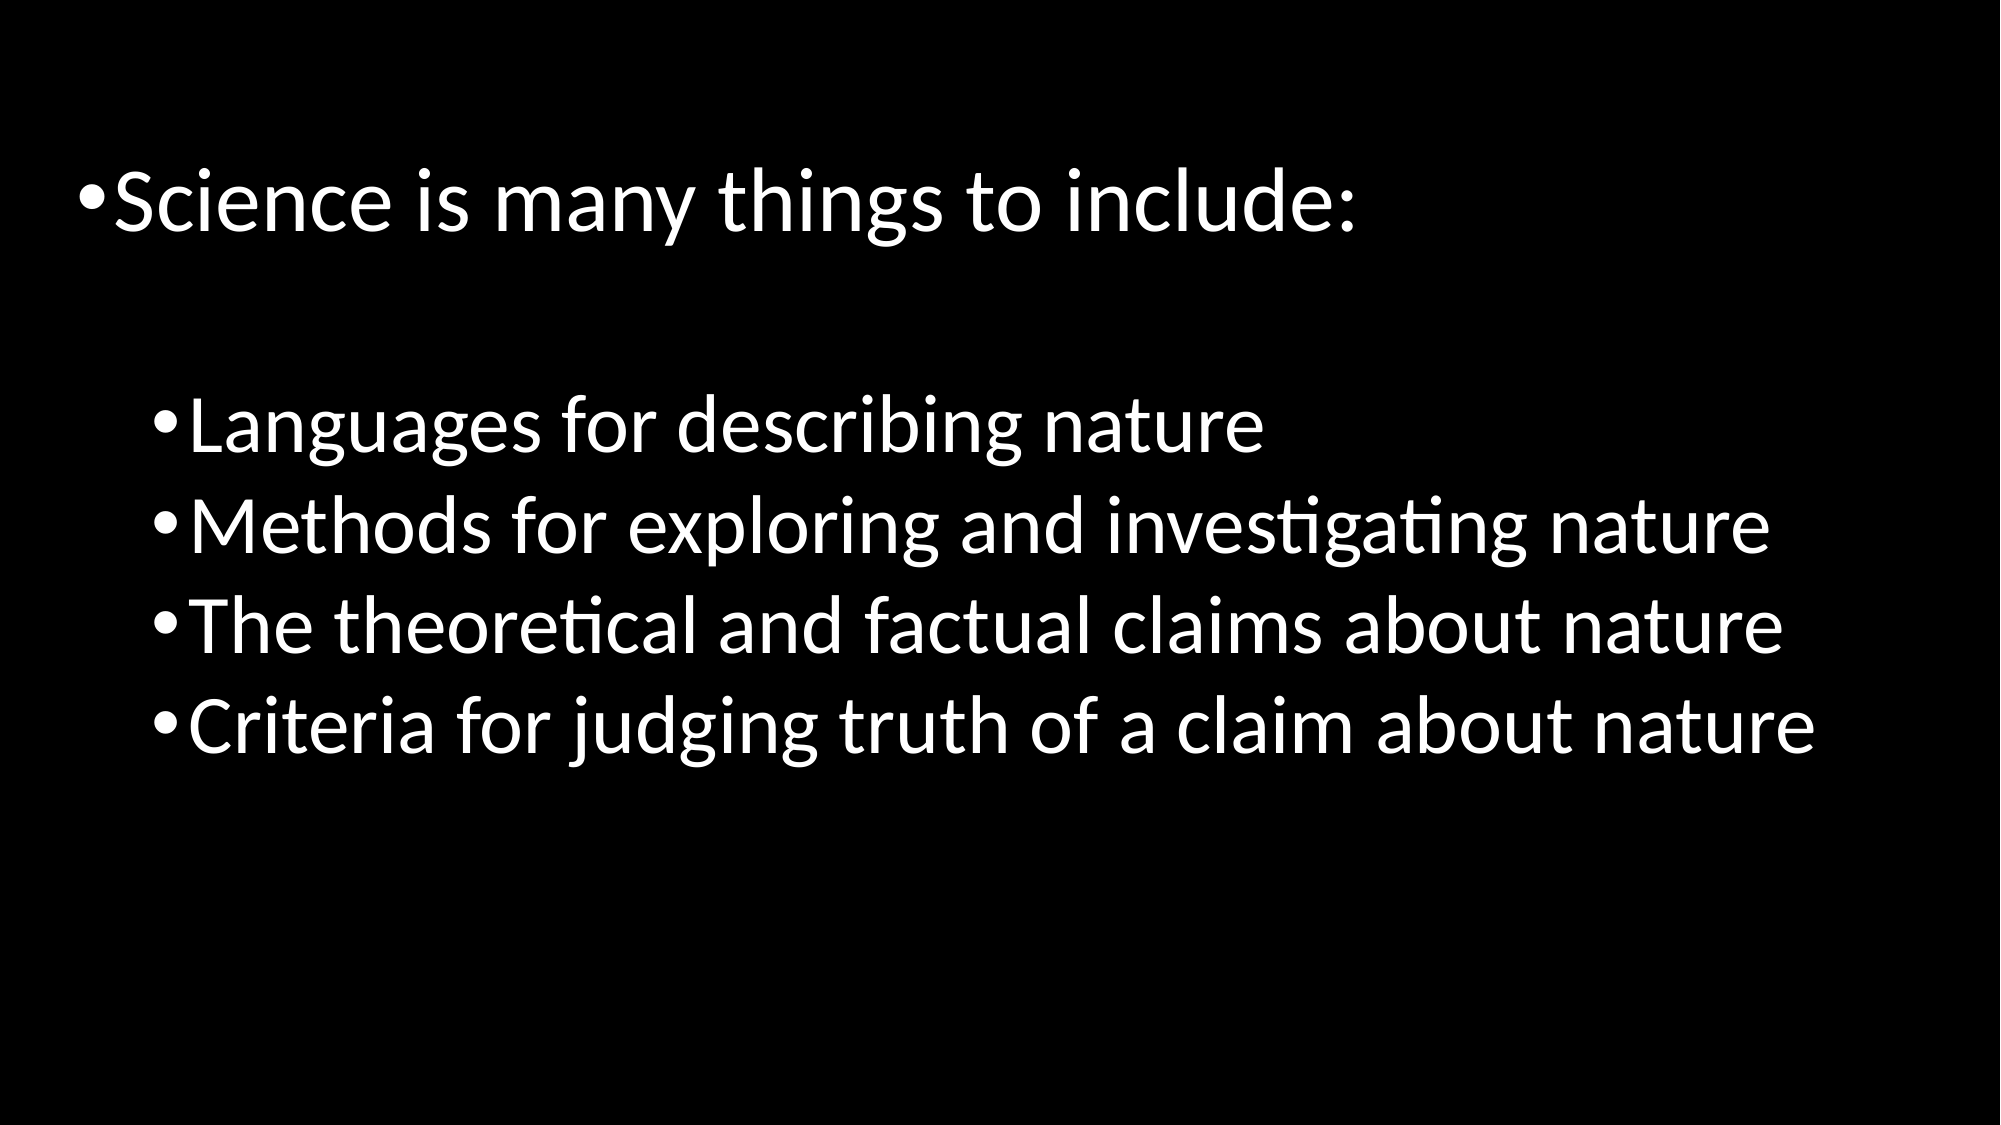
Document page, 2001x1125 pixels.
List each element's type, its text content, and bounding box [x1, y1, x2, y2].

list Science is many things to include: Languages for describing nature Methods for exploring and investigating nature The theoretical and factual claims about nature Criteria for judging truth of a claim about nature [61, 144, 1926, 980]
